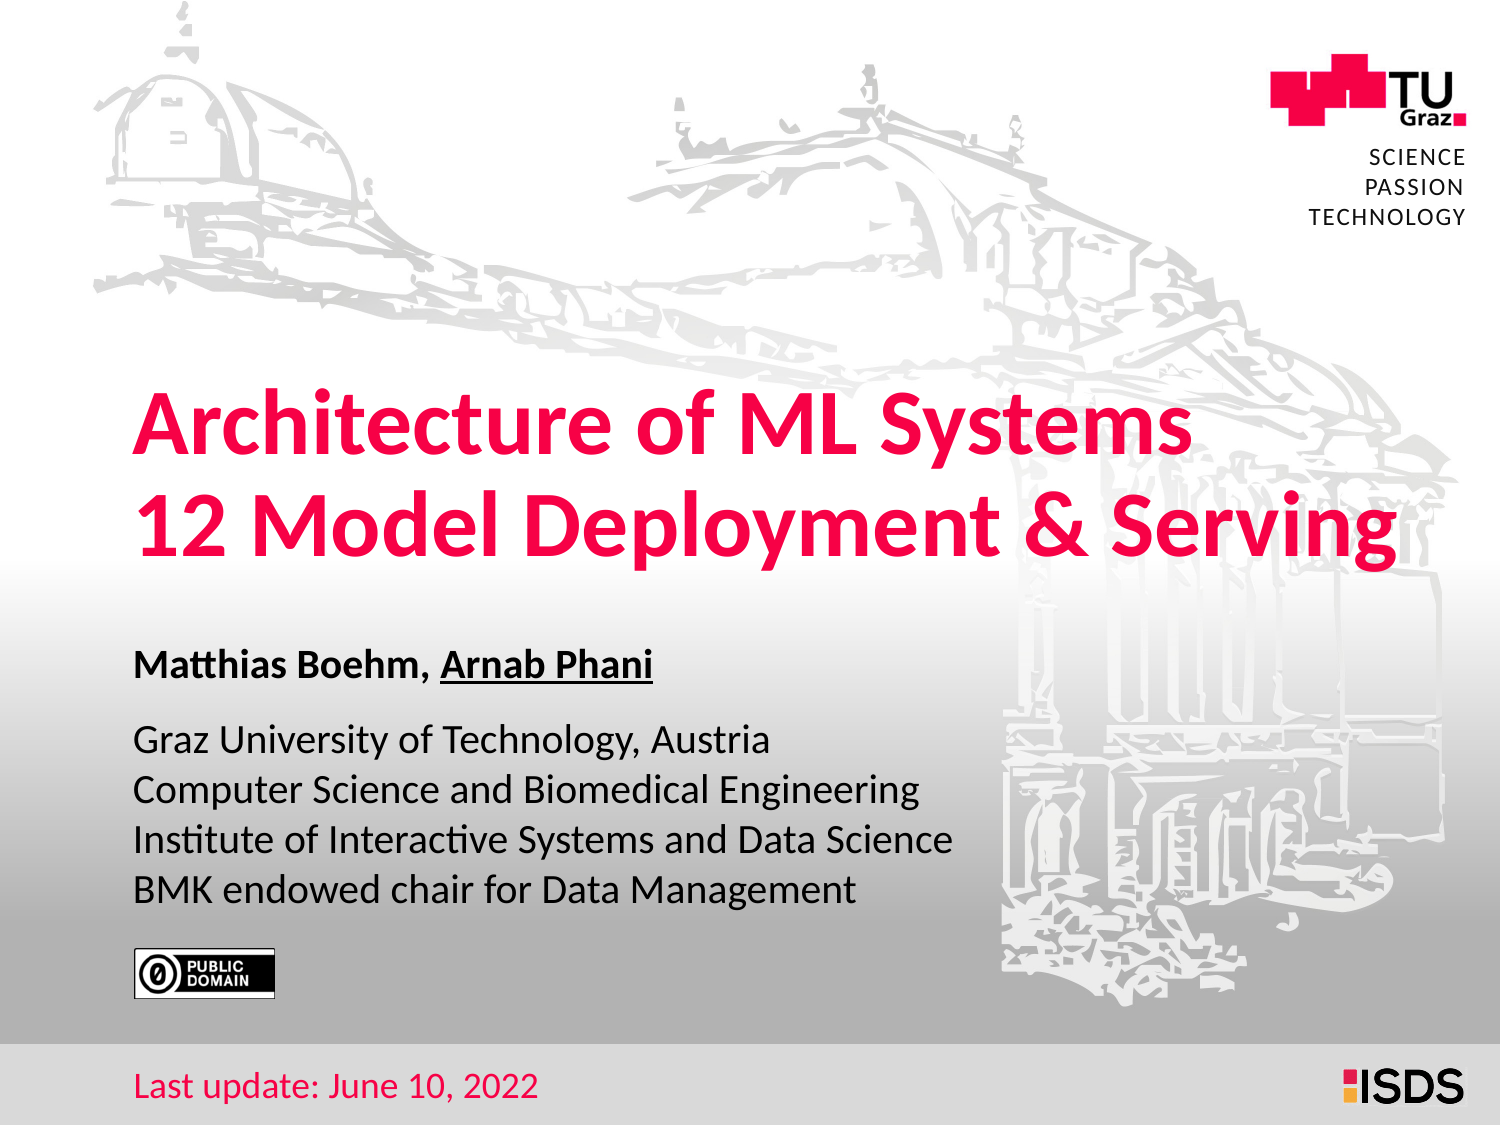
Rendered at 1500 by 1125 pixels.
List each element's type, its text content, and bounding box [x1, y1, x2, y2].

picture [1339, 1065, 1468, 1107]
footer Matthias Boehm, Arnab Phani Graz University of Technology, Austria Computer Science and Biomedical Engineering Institute of Interactive Systems and Data Science BMK endowed chair for Data Management [118, 629, 1267, 898]
picture [0, 1, 1500, 1044]
text_box Last update: June 10, 2022 [133, 1053, 564, 1113]
title Architecture of ML Systems 12 Model Deployment & Serving [118, 175, 1451, 584]
